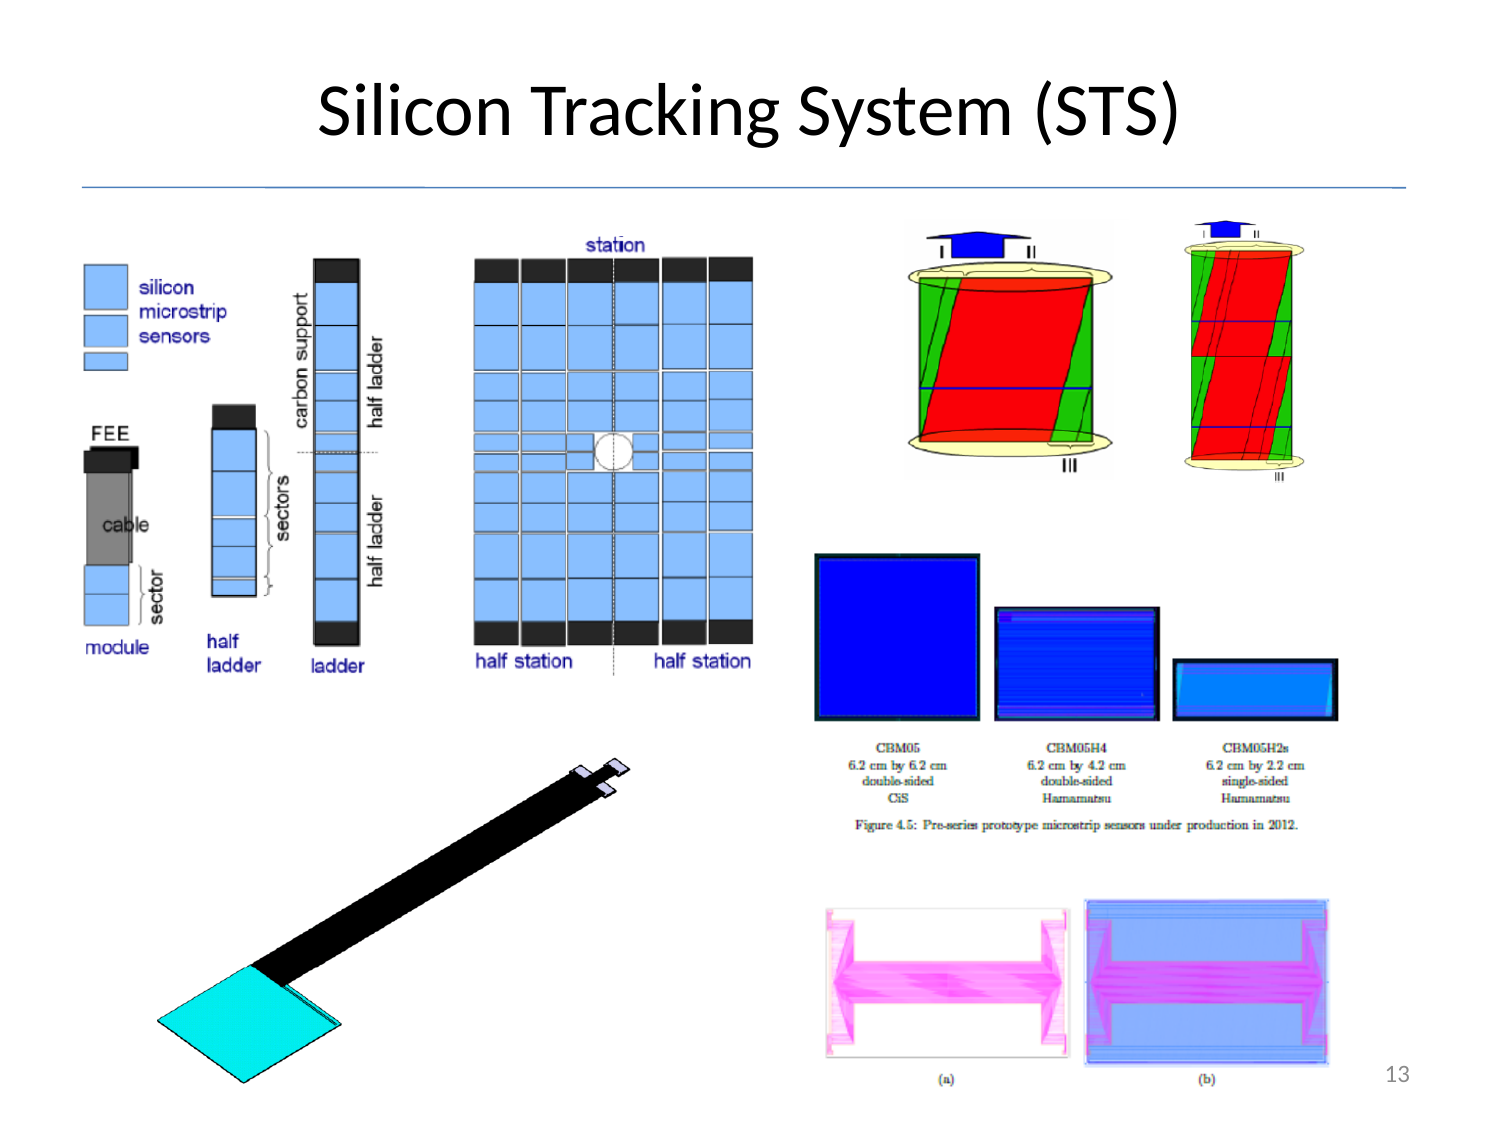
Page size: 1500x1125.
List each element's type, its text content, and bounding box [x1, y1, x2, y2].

picture [890, 210, 1313, 493]
picture [70, 234, 763, 686]
picture [784, 538, 1362, 1093]
title Silicon Tracking System (STS) [75, 11, 1425, 200]
slide_number 13 [1074, 1042, 1425, 1103]
picture [128, 737, 671, 1092]
